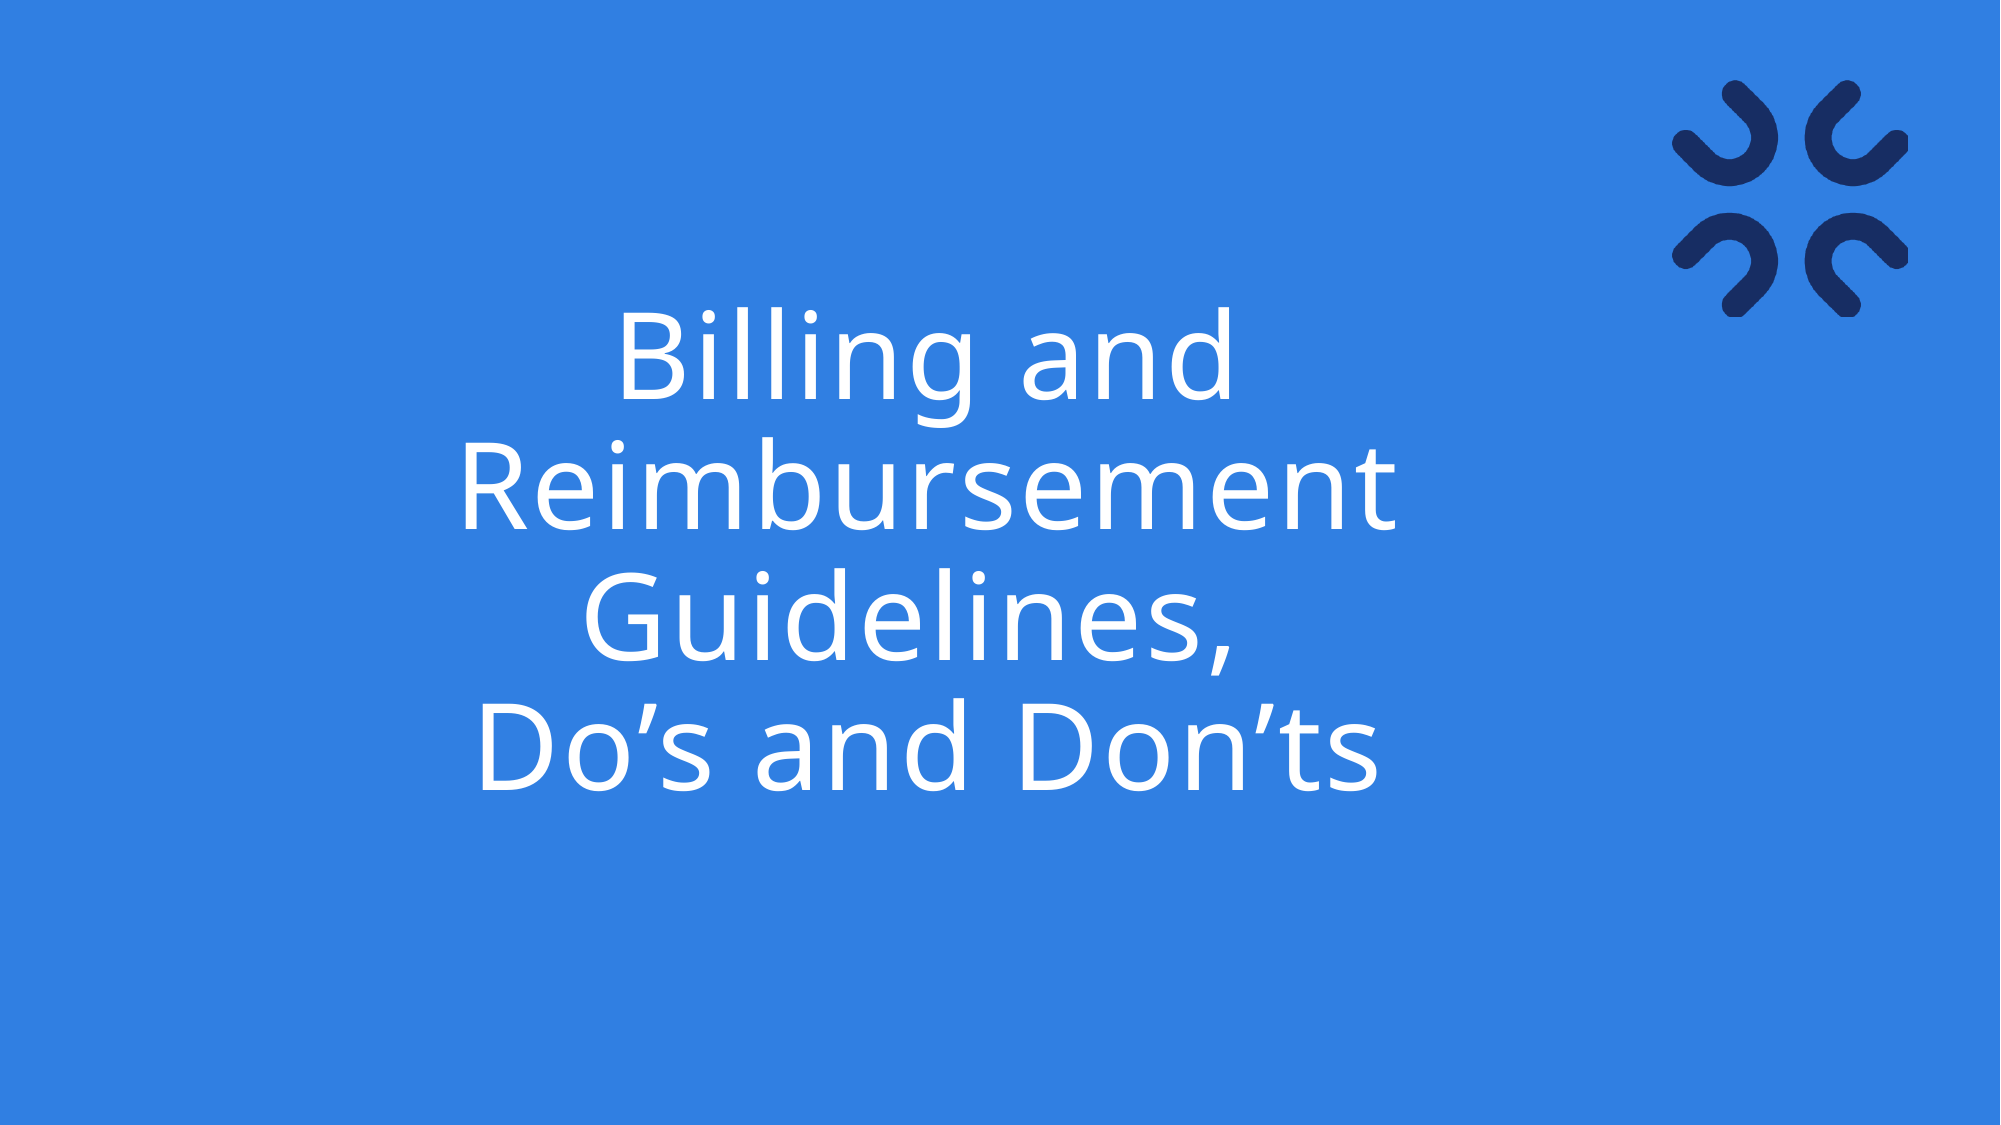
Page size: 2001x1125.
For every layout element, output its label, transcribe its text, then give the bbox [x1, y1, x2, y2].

title Billing and Reimbursement Guidelines, Do’s and Don’ts [172, 432, 1673, 679]
